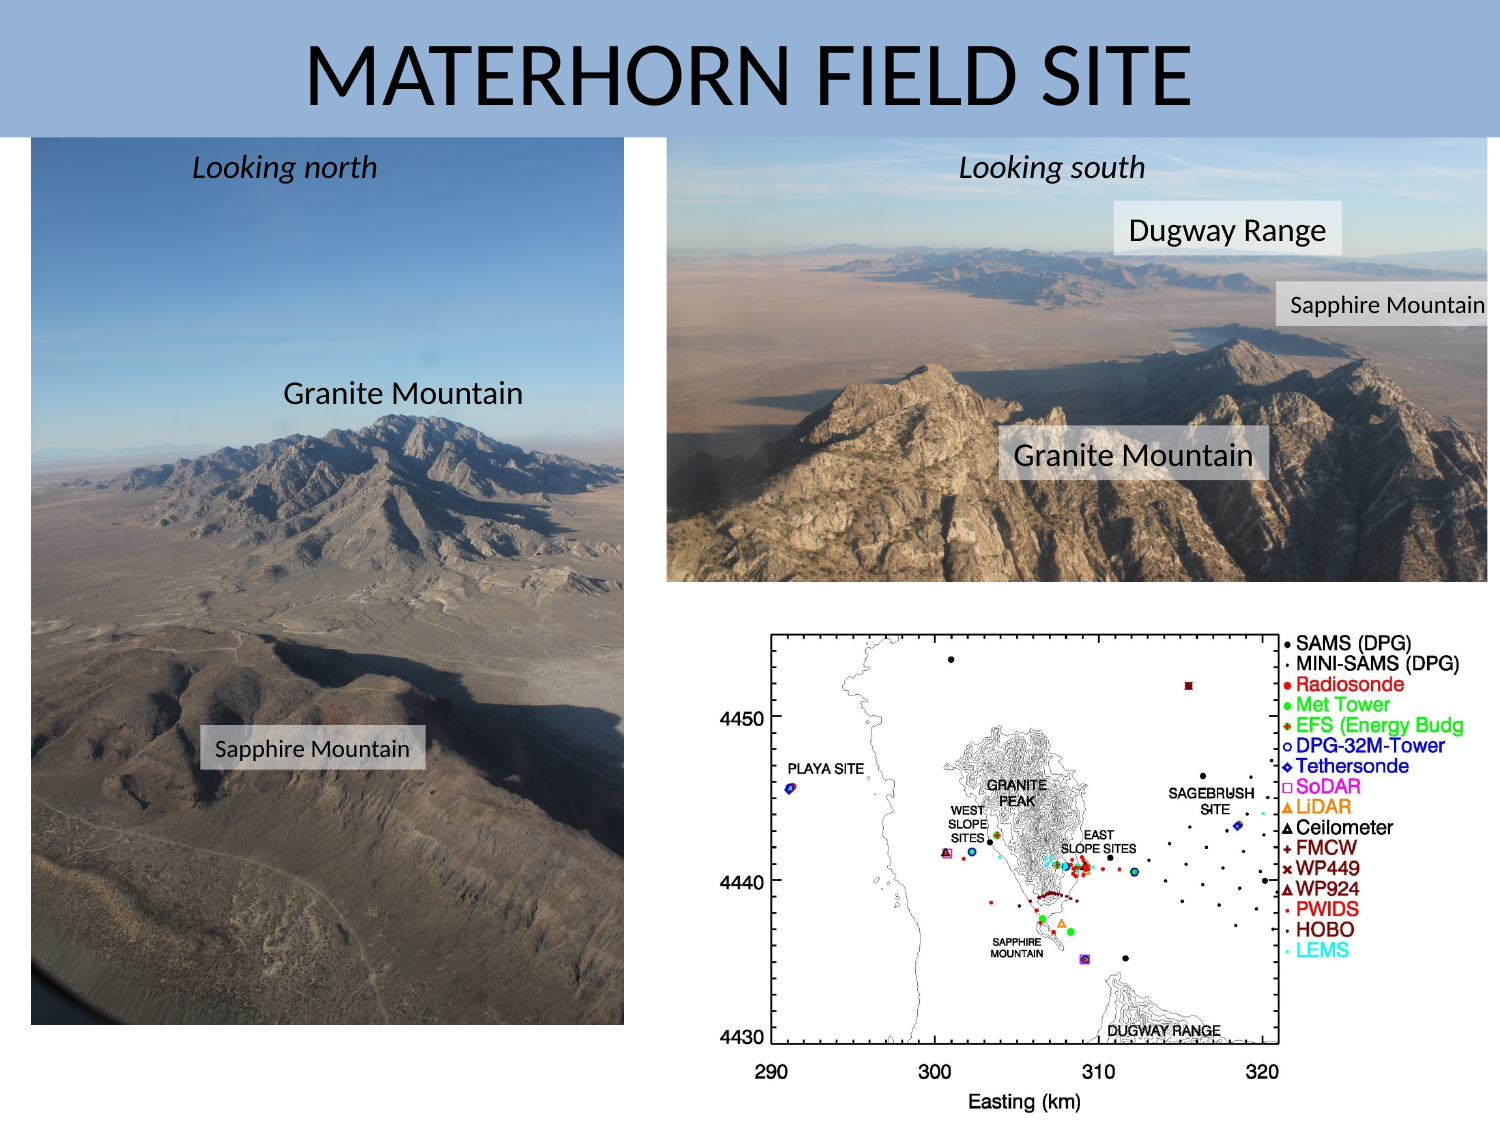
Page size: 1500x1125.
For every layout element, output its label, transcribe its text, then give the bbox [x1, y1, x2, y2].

picture [666, 130, 1488, 582]
picture [712, 616, 1465, 1122]
picture [31, 137, 624, 1026]
text_box MATERHORN FIELD SITE [0, 0, 1500, 138]
text_box Sapphire Mountain [1492, 281, 1500, 326]
